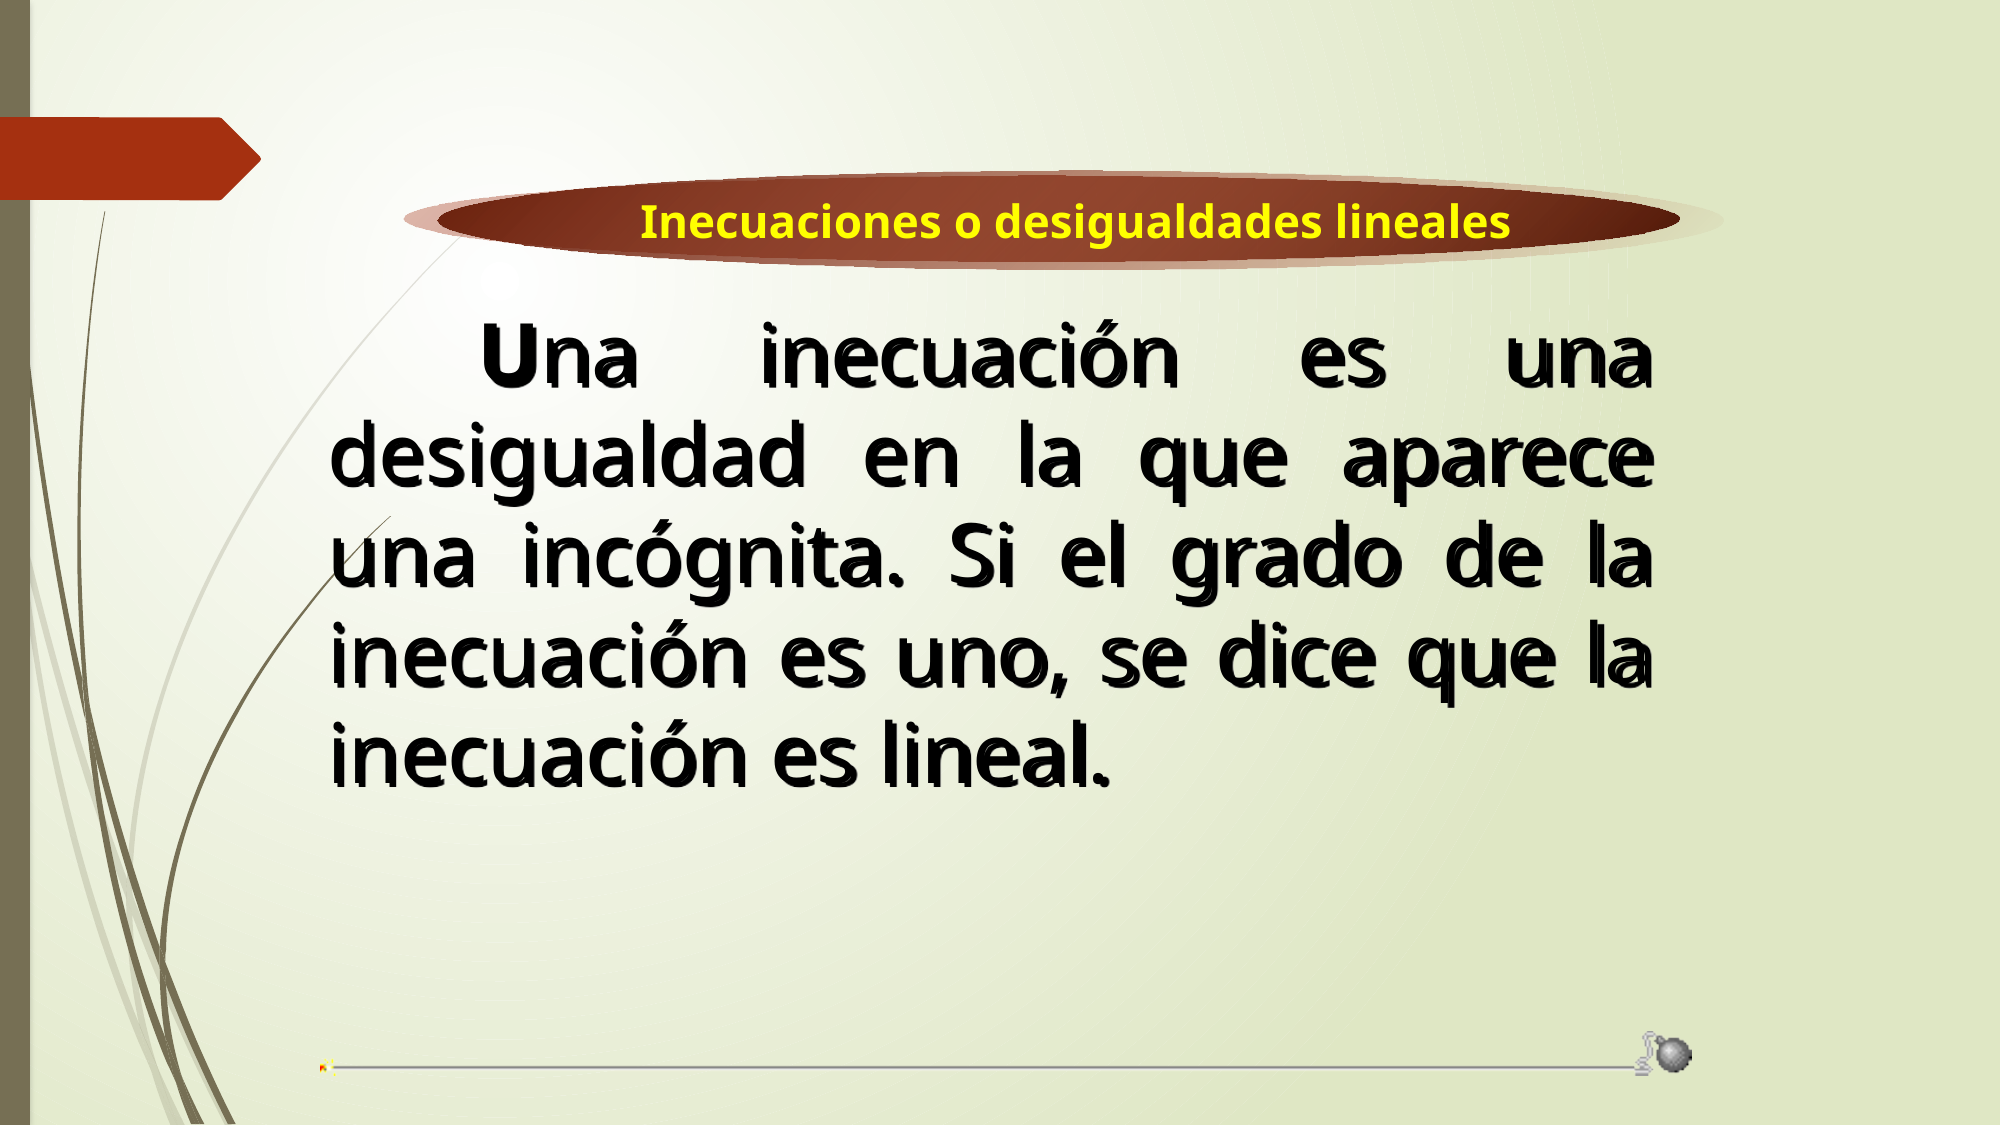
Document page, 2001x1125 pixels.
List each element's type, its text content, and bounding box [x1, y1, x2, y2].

picture [320, 1030, 1692, 1077]
text_box Una inecuación es una desigualdad en la que aparece una incógnita. Si el grado de la inecuación es uno, se dice que la inecuación es lineal. [312, 292, 1668, 808]
text_box Inecuaciones o desigualdades lineales [437, 170, 1724, 270]
text_box [403, 191, 549, 240]
